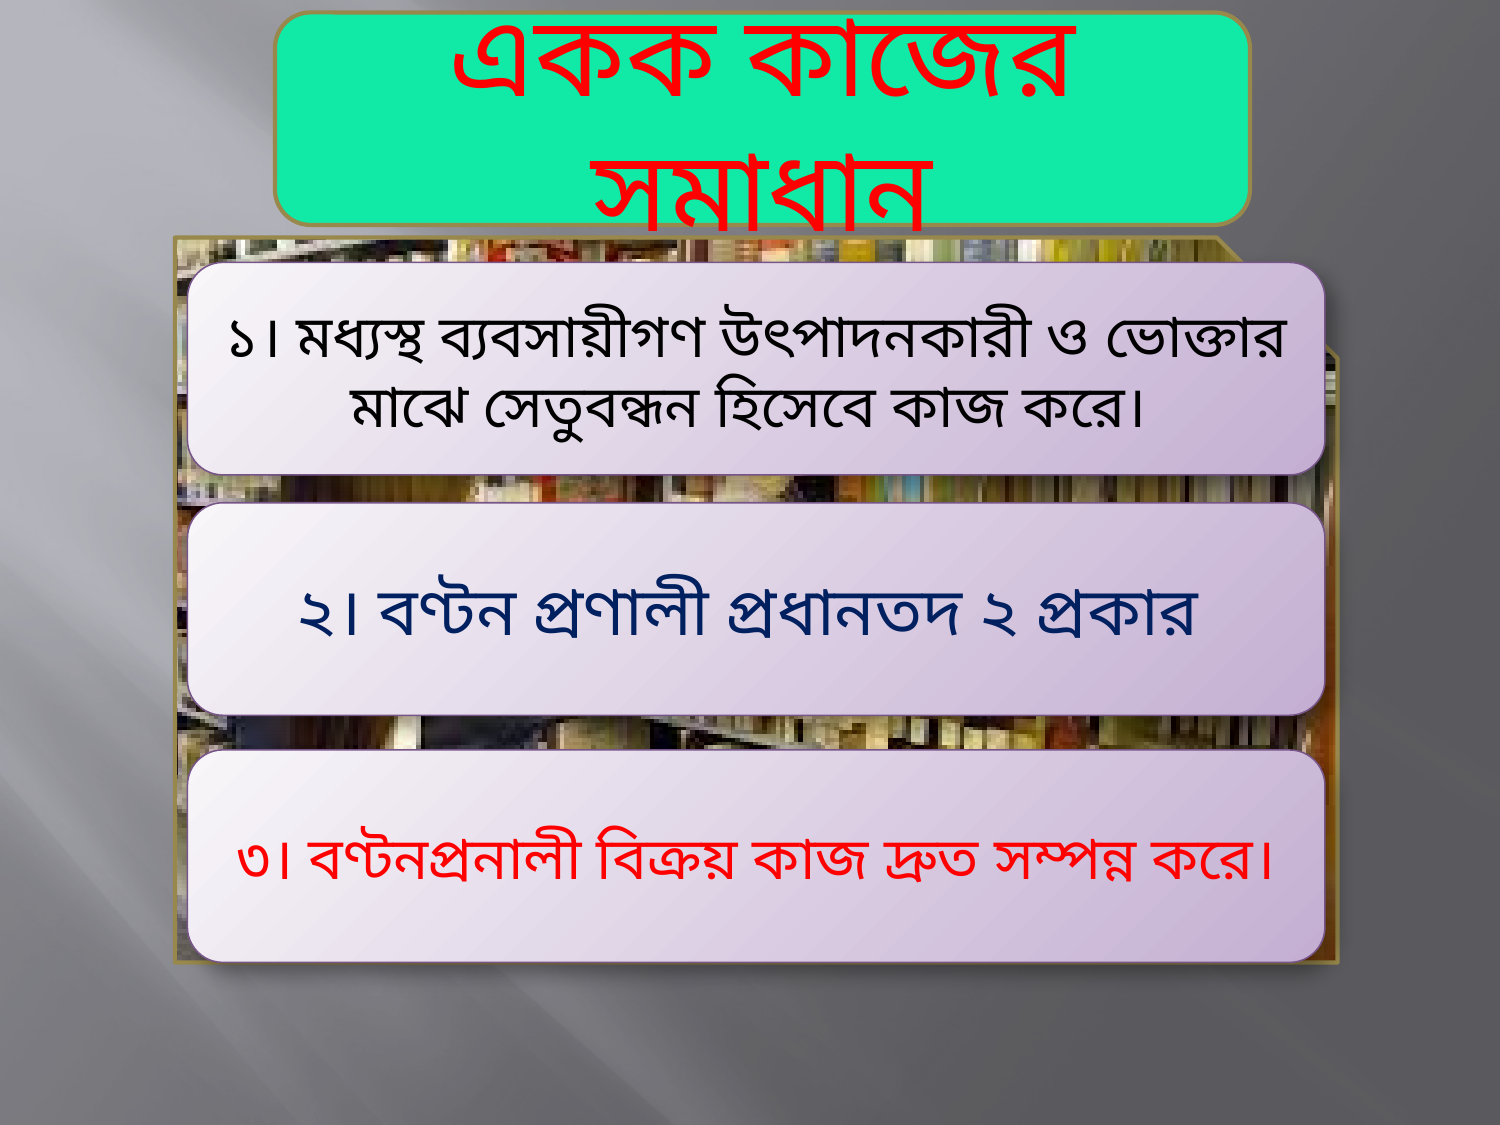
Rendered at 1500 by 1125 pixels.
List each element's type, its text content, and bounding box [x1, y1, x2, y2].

text_box ৩। বণ্টনপ্রনালী বিক্রয় কাজ দ্রুত সম্পন্ন করে। [186, 749, 1326, 964]
text_box ১। মধ্যস্থ ব্যবসায়ীগণ উৎপাদনকারী ও ভোক্তার মাঝে সেতুবন্ধন হিসেবে কাজ করে। [186, 261, 1326, 476]
text_box [172, 235, 1340, 965]
text_box ২। বণ্টন প্রণালী প্রধানতদ ২ প্রকার [186, 501, 1326, 717]
text_box একক কাজের সমাধান [272, 10, 1253, 228]
